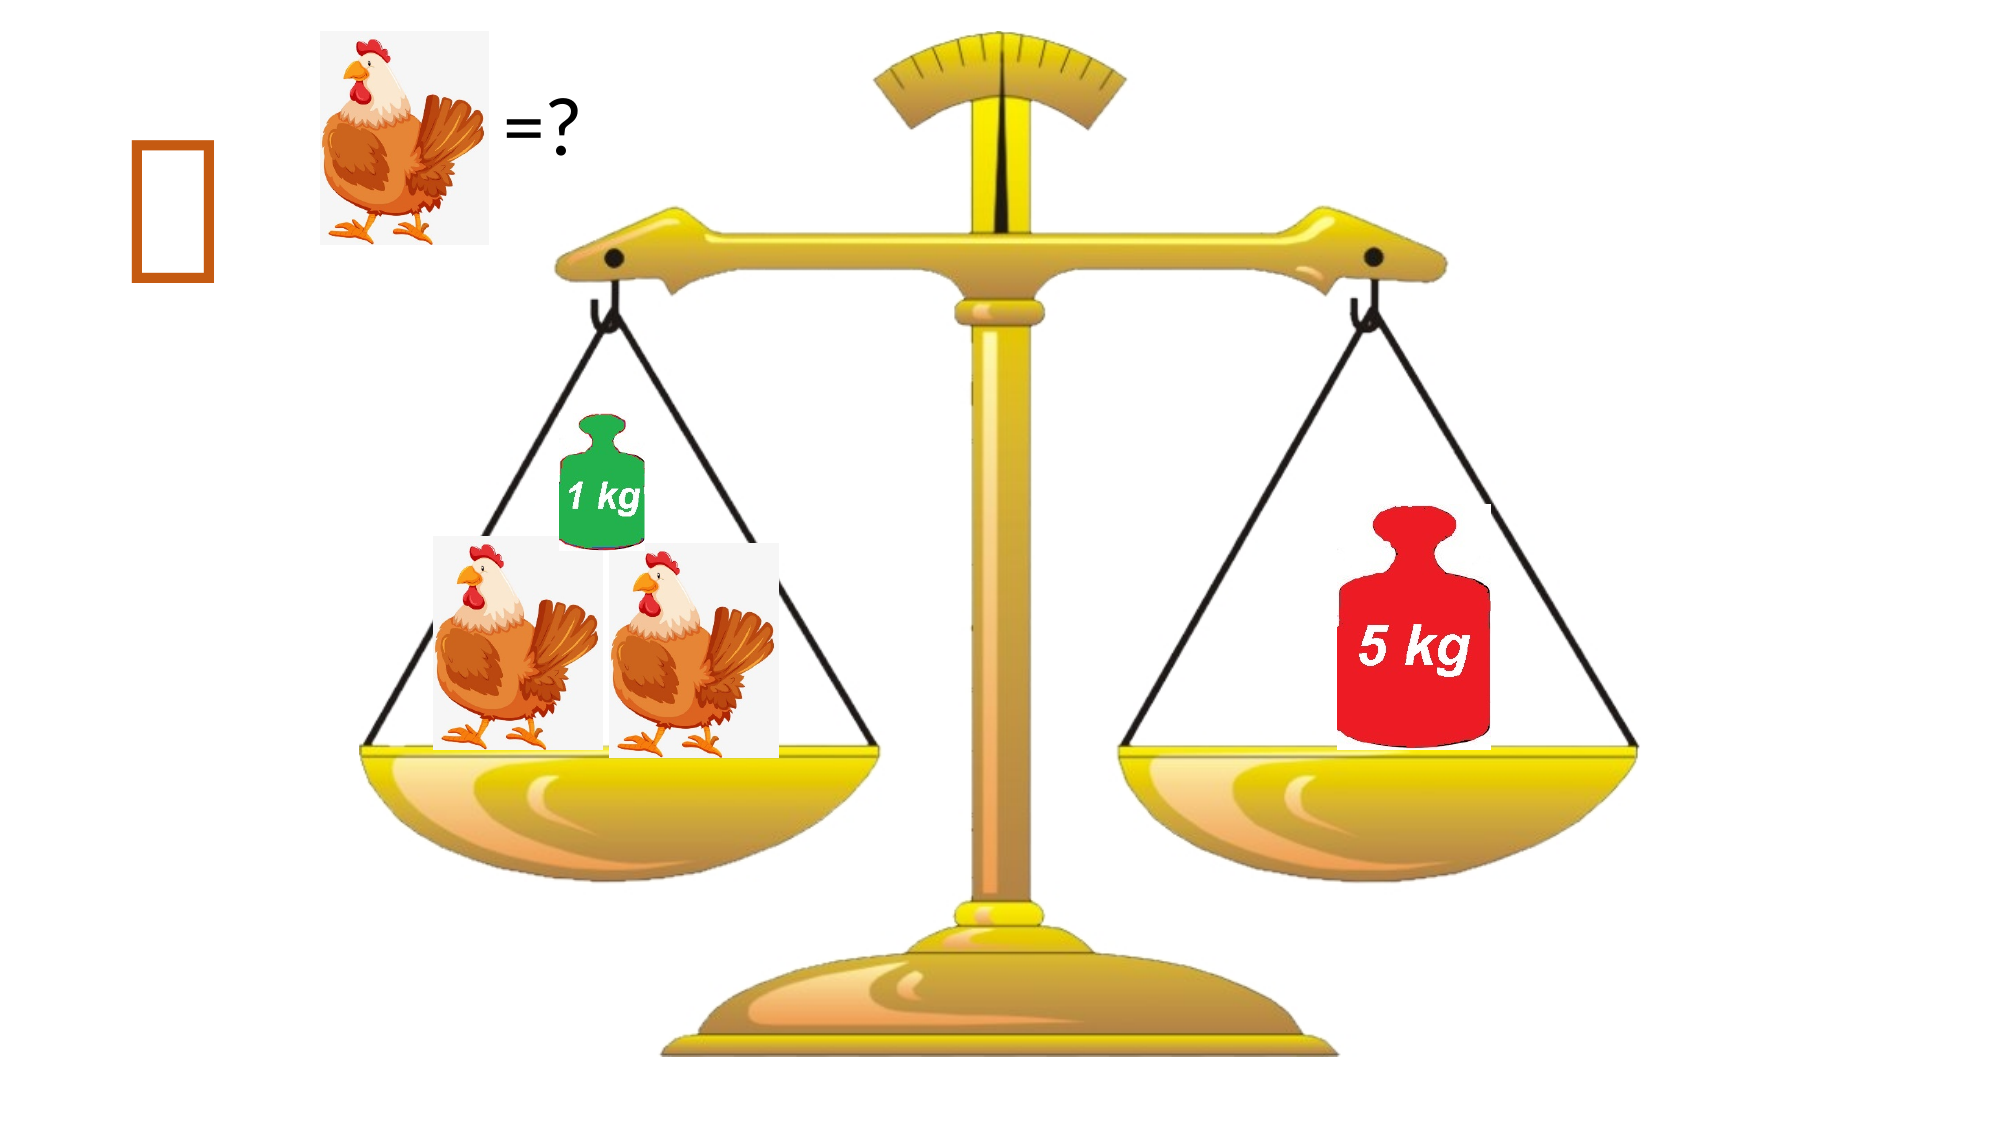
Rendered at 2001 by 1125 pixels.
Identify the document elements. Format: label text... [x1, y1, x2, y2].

picture [320, 31, 1641, 1057]
text_box  [99, 76, 268, 331]
